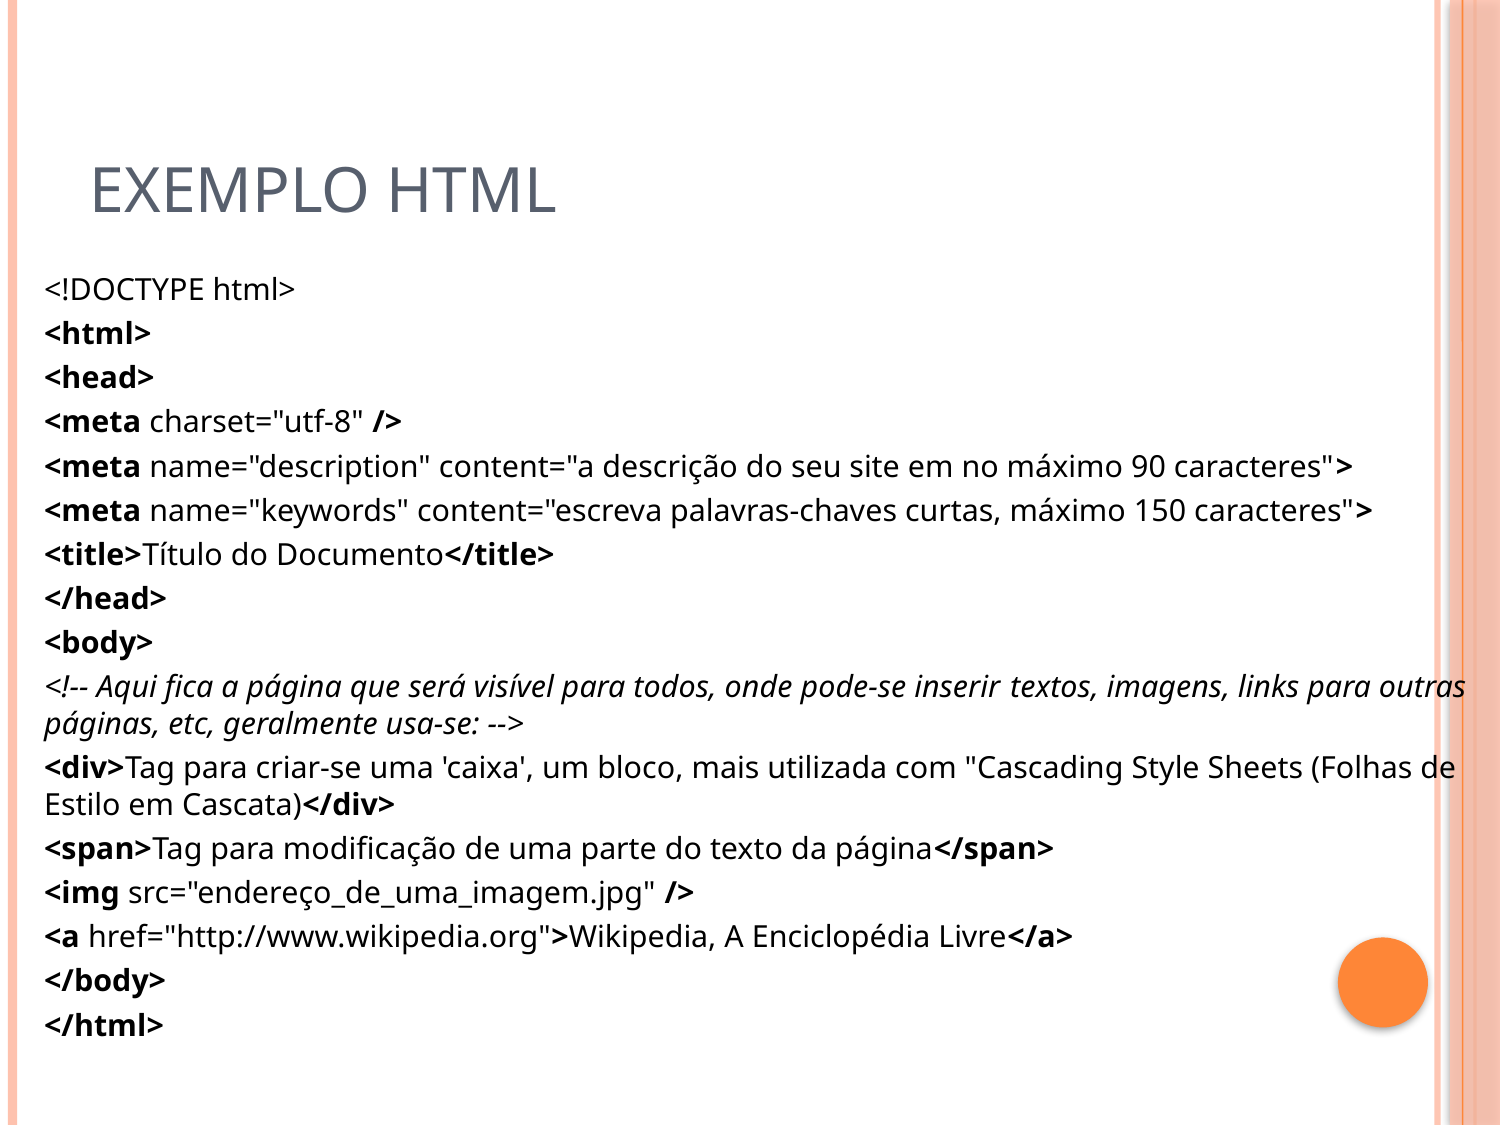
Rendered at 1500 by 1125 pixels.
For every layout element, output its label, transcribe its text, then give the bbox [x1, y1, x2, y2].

list <!DOCTYPE html> <html> <head> <meta charset="utf-8" /> <meta name="description" content="a descrição do seu site em no máximo 90 caracteres"> <meta name="keywords" content="escreva palavras-chaves curtas, máximo 150 caracteres"> <title>Título do Documento</title> </head> <body> <!-- Aqui fica a página que será visível para todos, onde pode-se inserir textos, imagens, links para outras páginas, etc, geralmente usa-se: --> <div>Tag para criar-se uma 'caixa', um bloco, mais utilizada com "Cascading Style Sheets (Folhas de Estilo em Cascata)</div> <span>Tag para modificação de uma parte do texto da página</span> <img src="endereço_de_uma_imagem.jpg" /> <a href="http://www.wikipedia.org">Wikipedia, A Enciclopédia Livre</a> </body> </html> [29, 262, 1483, 1062]
title Exemplo HTML [75, 45, 1300, 233]
